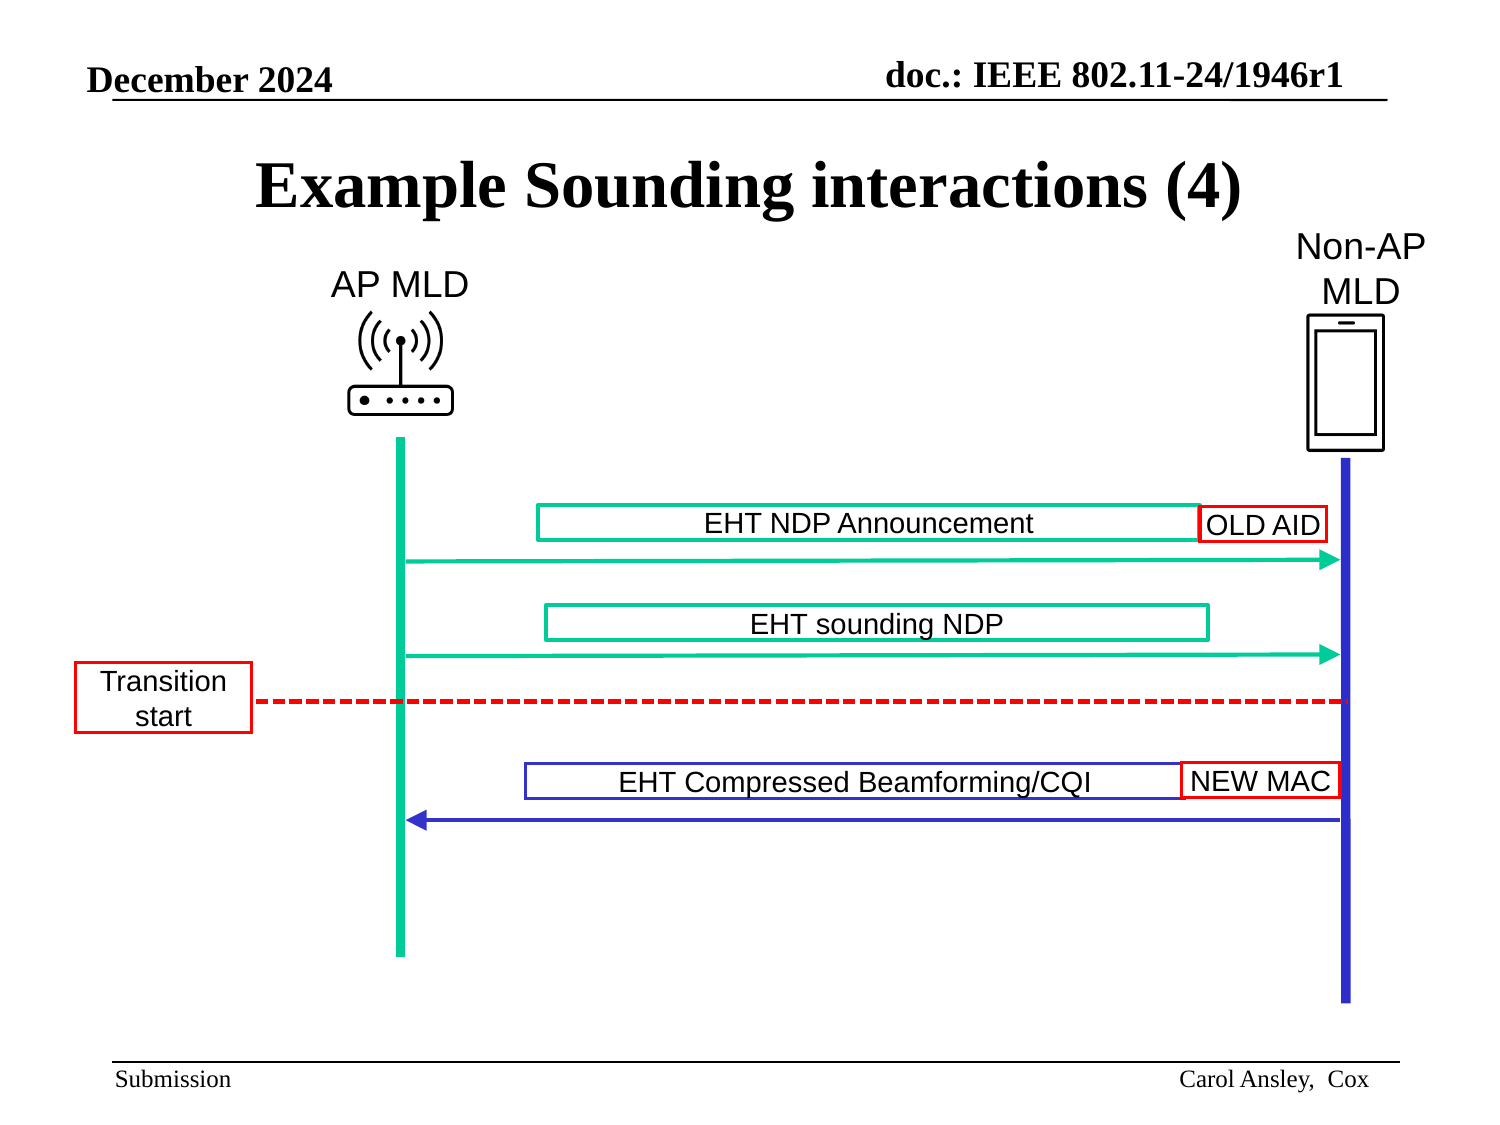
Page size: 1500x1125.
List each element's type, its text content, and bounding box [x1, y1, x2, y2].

text_box Non-AP MLD [1290, 222, 1432, 313]
text_box OLD AID [1200, 506, 1327, 542]
text_box AP MLD [330, 260, 470, 287]
text_box NEW MAC [1181, 762, 1341, 798]
picture [325, 287, 476, 438]
text_box EHT sounding NDP [544, 603, 1210, 642]
text_box EHT Compressed Beamforming/CQI [525, 763, 1185, 799]
text_box Transition start [75, 662, 252, 733]
text_box EHT NDP Announcement [536, 503, 1202, 542]
title Example Sounding interactions (4) [111, 111, 1388, 251]
picture [1270, 307, 1421, 459]
